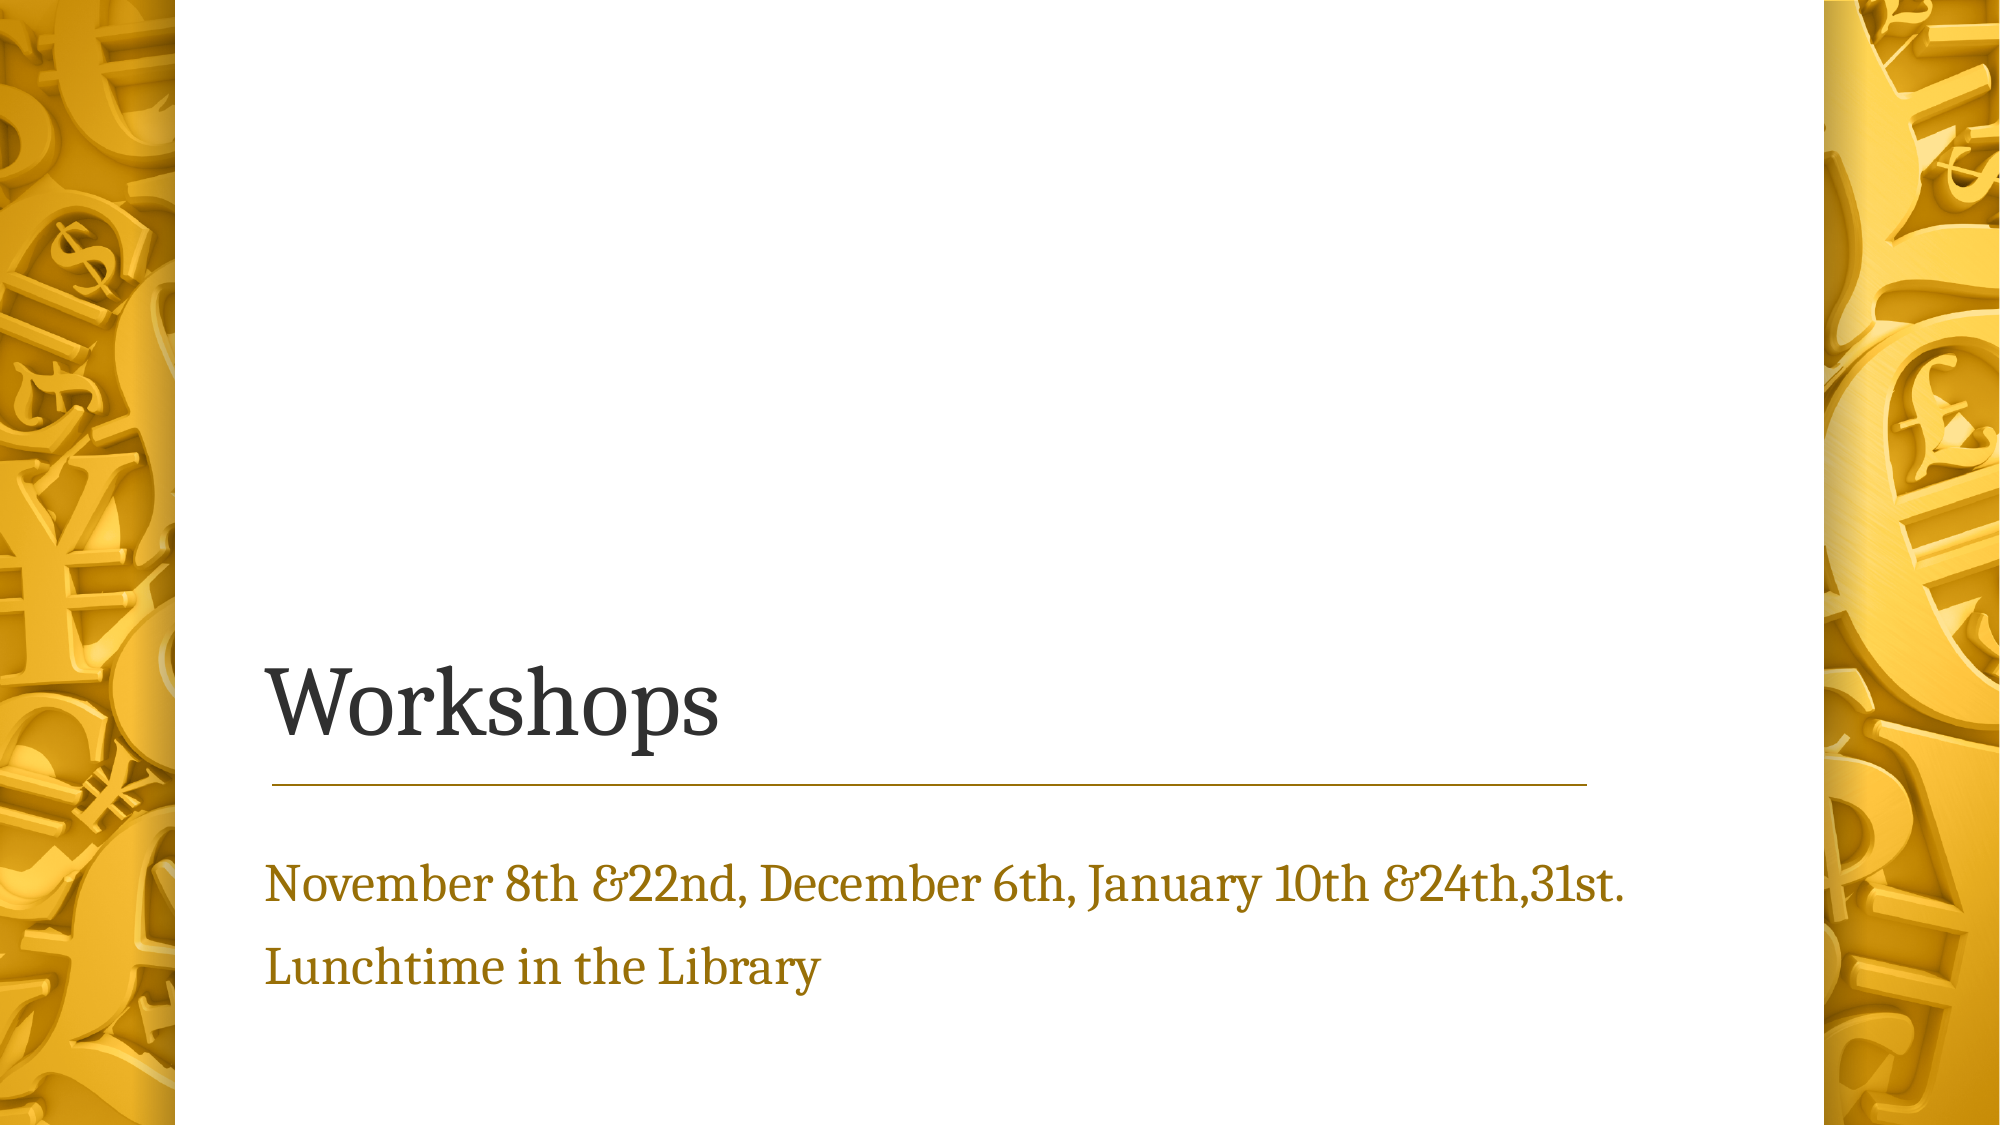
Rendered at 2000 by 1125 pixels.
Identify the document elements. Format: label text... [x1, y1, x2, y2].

list November 8th &22nd, December 6th, January 10th &24th,31st. Lunchtime in the Library [249, 762, 1763, 1038]
picture [1824, 0, 2000, 1125]
title Workshops [249, 366, 1600, 762]
picture [0, 0, 175, 1125]
